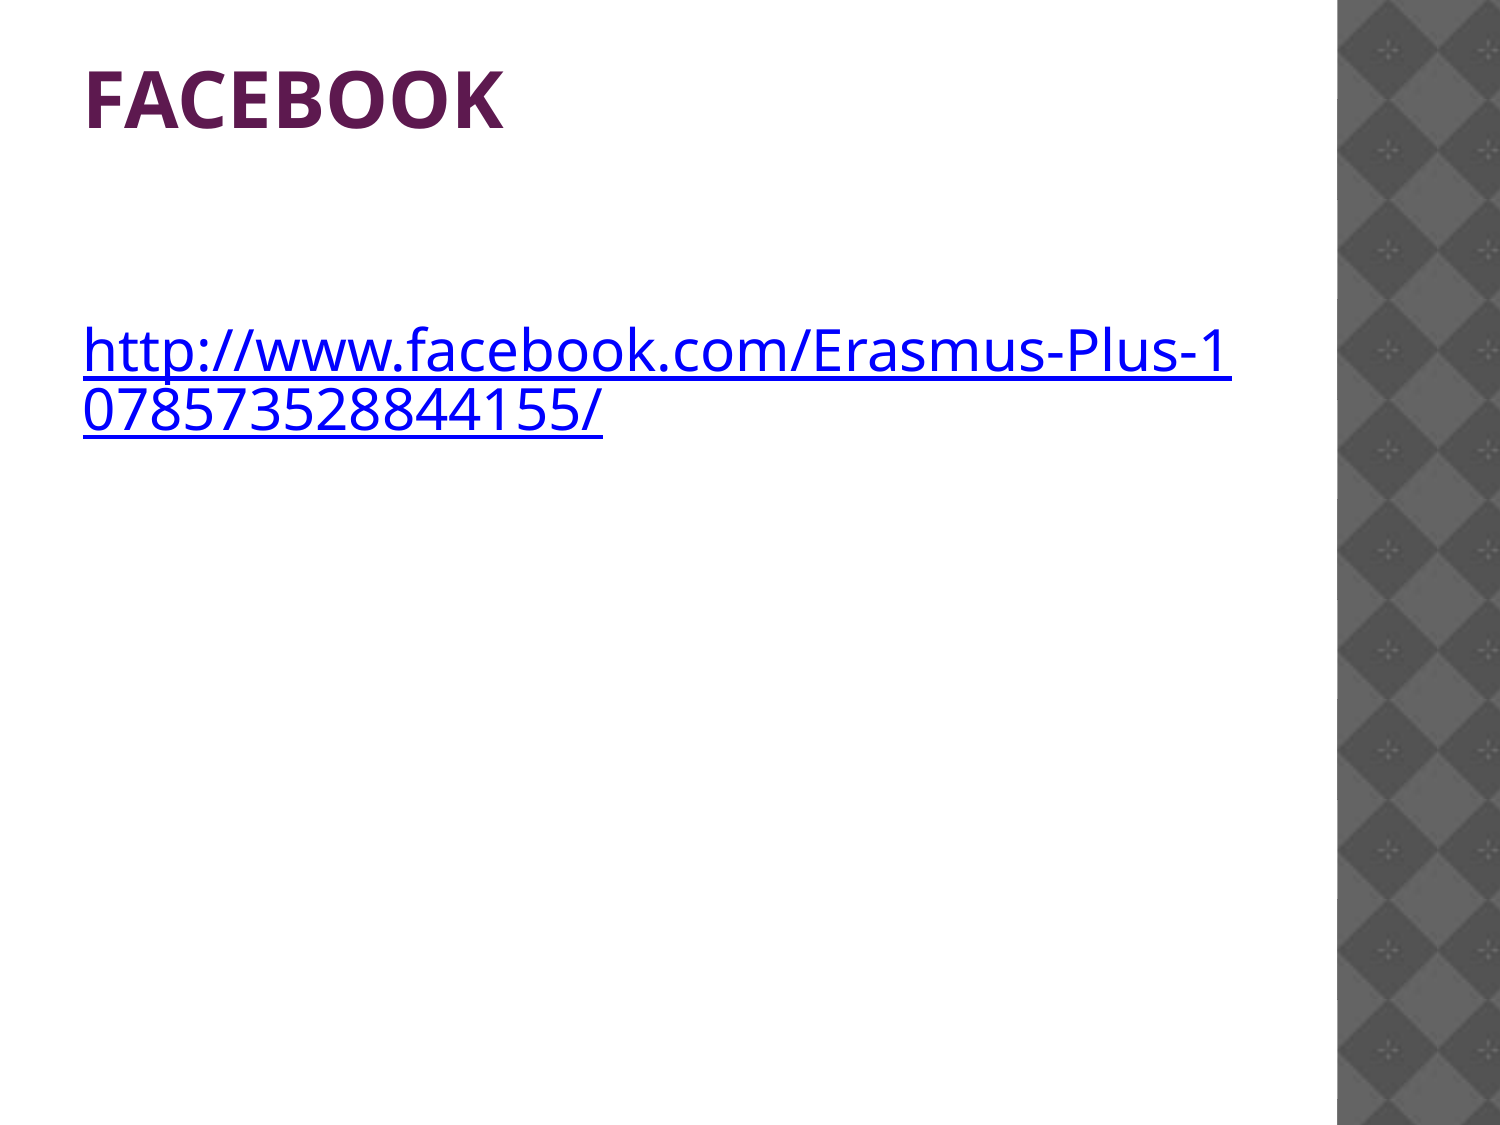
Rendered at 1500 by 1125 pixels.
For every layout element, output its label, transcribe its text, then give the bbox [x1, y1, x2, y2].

picture [1337, 0, 1500, 1125]
text_box FACEBOOK [74, 52, 1263, 240]
text_box http://www.facebook.com/Erasmus-Plus-1078573528844155/ [76, 262, 1263, 1005]
